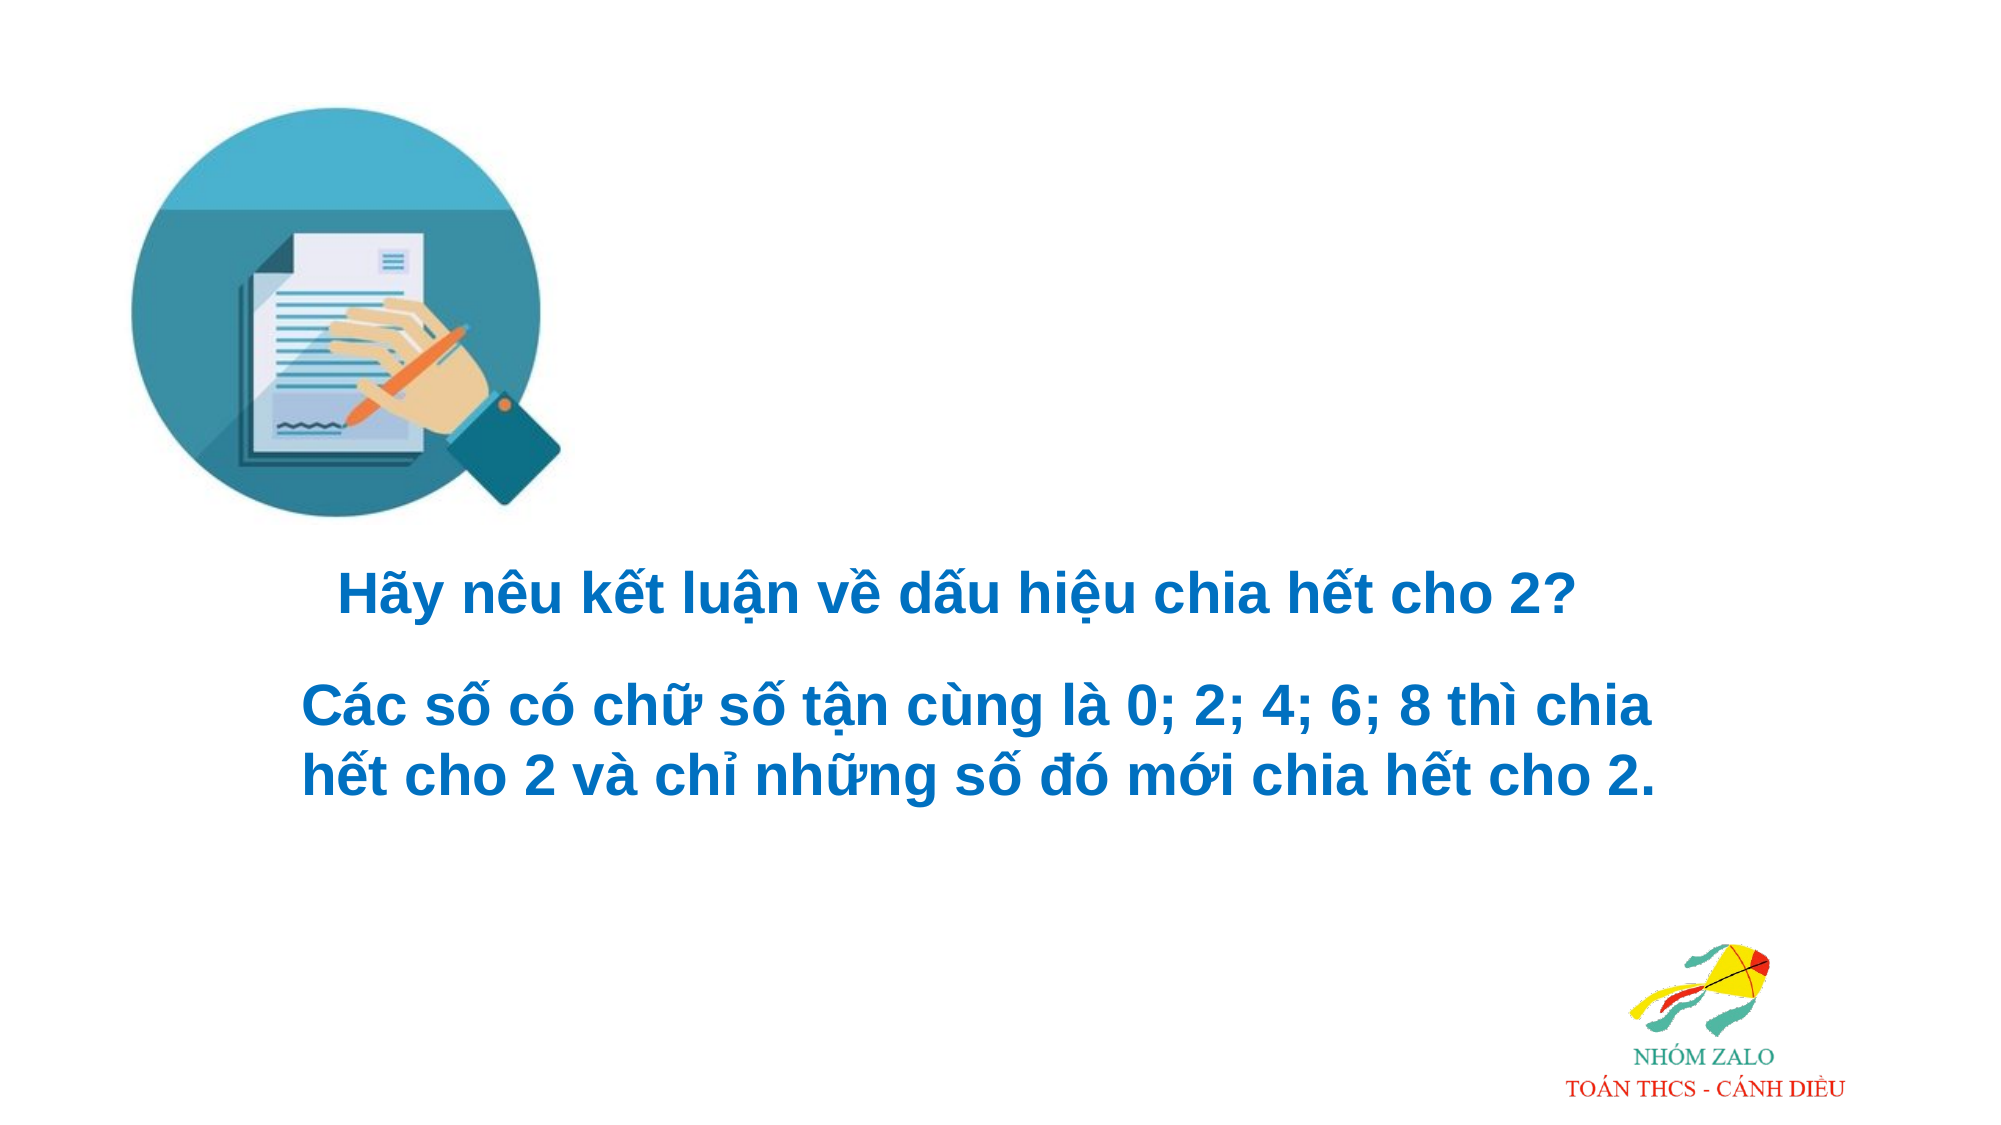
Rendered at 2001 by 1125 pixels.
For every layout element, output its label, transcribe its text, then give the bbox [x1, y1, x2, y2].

text_box Các số có chữ số tận cùng là 0; 2; 4; 6; 8 thì chia hết cho 2 và chỉ những số đó mới chia hết cho 2. [286, 659, 1767, 815]
picture [1543, 892, 1887, 1125]
picture [105, 102, 575, 525]
text_box Hãy nêu kết luận về dấu hiệu chia hết cho 2? [286, 548, 1631, 633]
